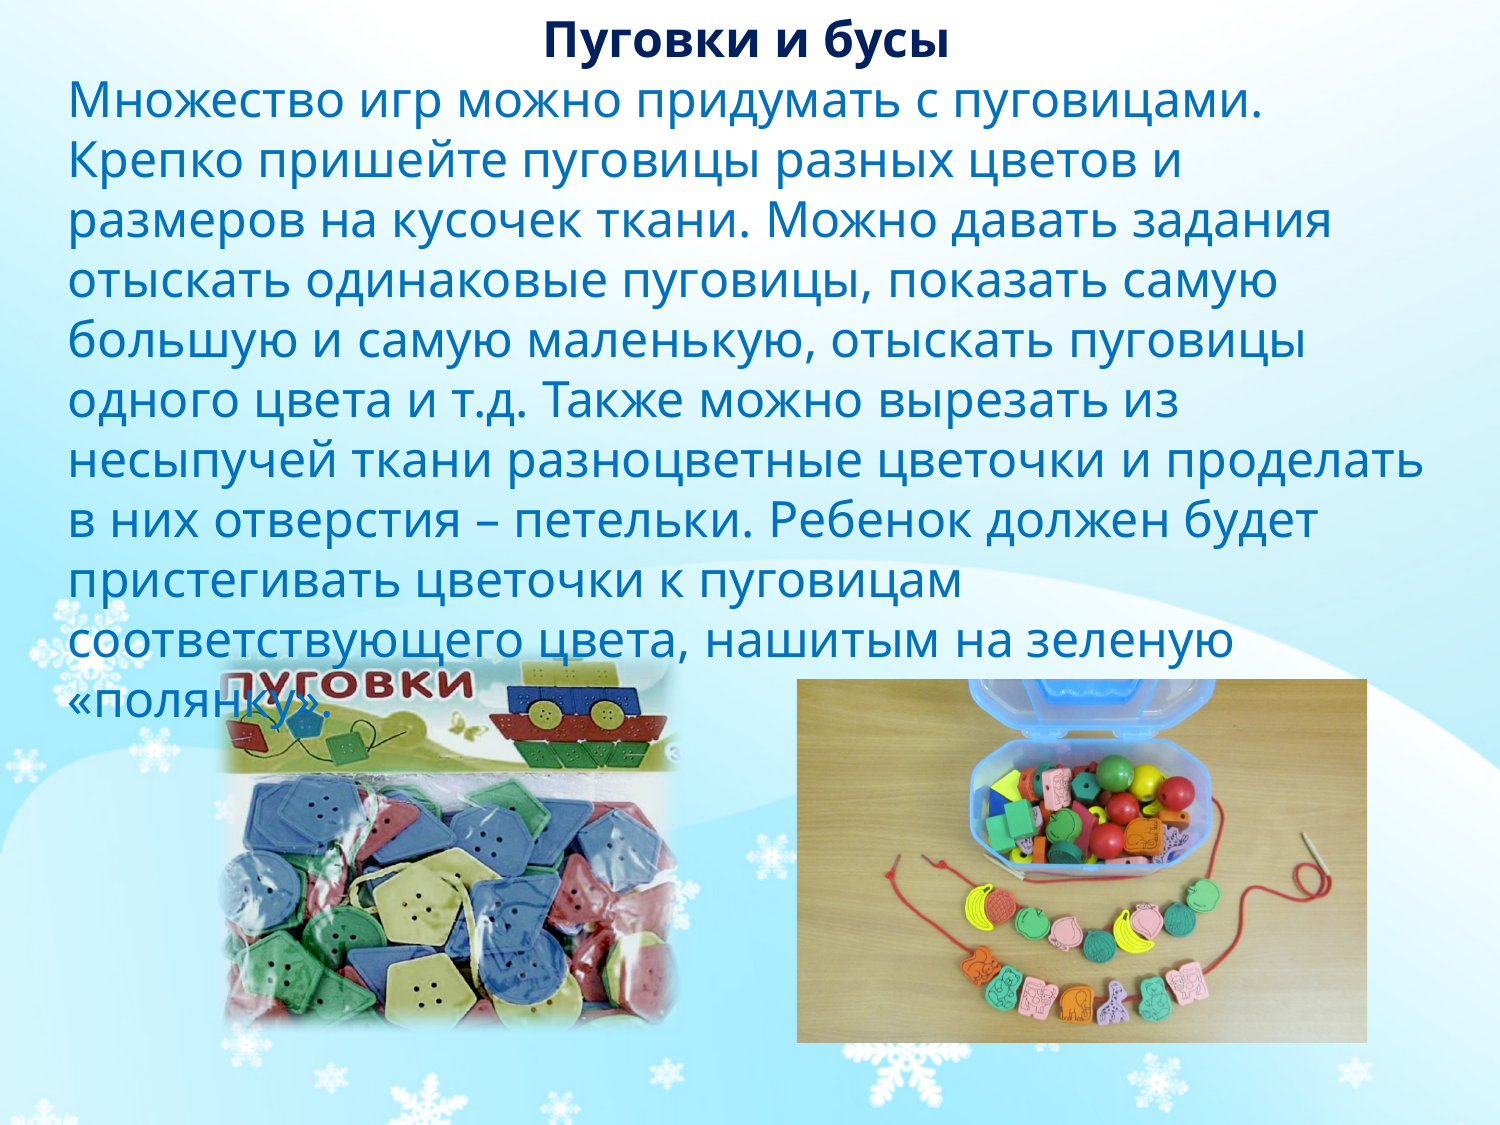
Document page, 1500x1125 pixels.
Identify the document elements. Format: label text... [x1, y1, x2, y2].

text_box Пуговки и бусы Множество игр можно придумать с пуговицами. Крепко пришейте пуговицы разных цветов и размеров на кусочек ткани. Можно давать задания отыскать одинаковые пуговицы, показать самую большую и самую маленькую, отыскать пуговицы одного цвета и т.д. Также можно вырезать из несыпучей ткани разноцветные цветочки и проделать в них отверстия – петельки. Ребенок должен будет пристегивать цветочки к пуговицам соответствующего цвета, нашитым на зеленую «полянку». [53, 0, 1442, 735]
picture [0, 0, 1500, 1125]
